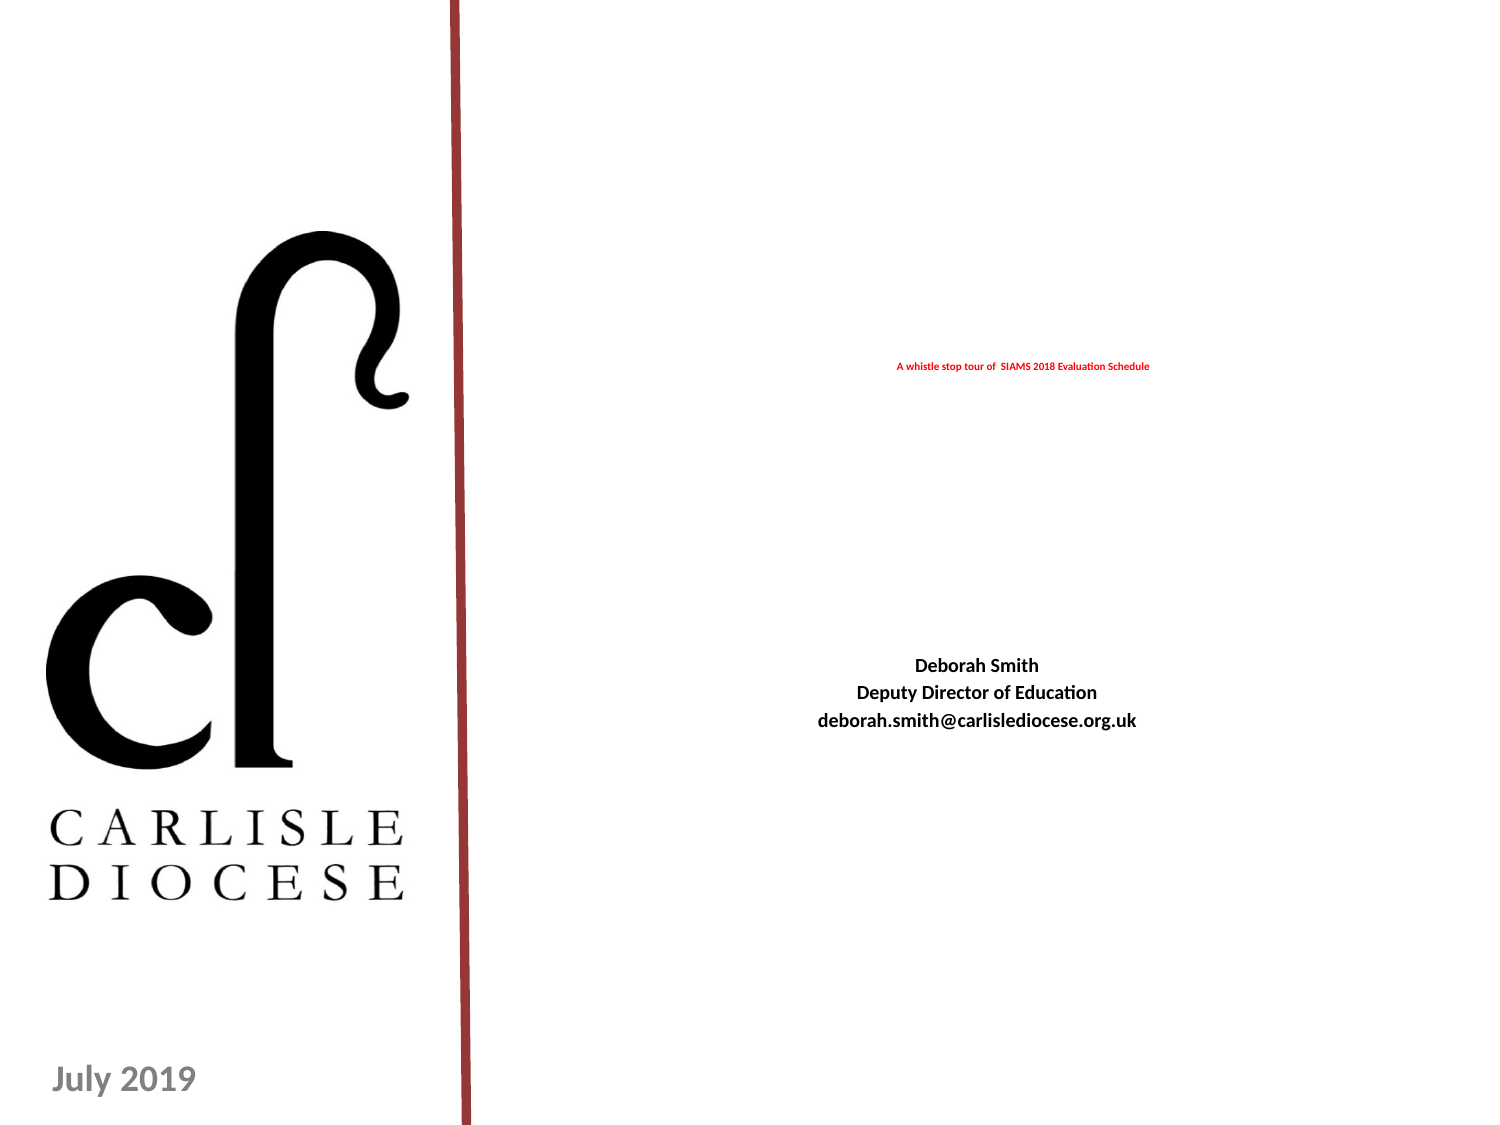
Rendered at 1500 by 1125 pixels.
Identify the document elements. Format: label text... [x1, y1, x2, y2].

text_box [454, 0, 467, 1125]
title A whistle stop tour of SIAMS 2018 Evaluation Schedule [656, 349, 1390, 439]
subtitle Deborah Smith Deputy Director of Education deborah.smith@carlislediocese.org.uk [565, 439, 1390, 762]
text_box July 2019 [37, 1046, 220, 1107]
picture [46, 231, 424, 918]
